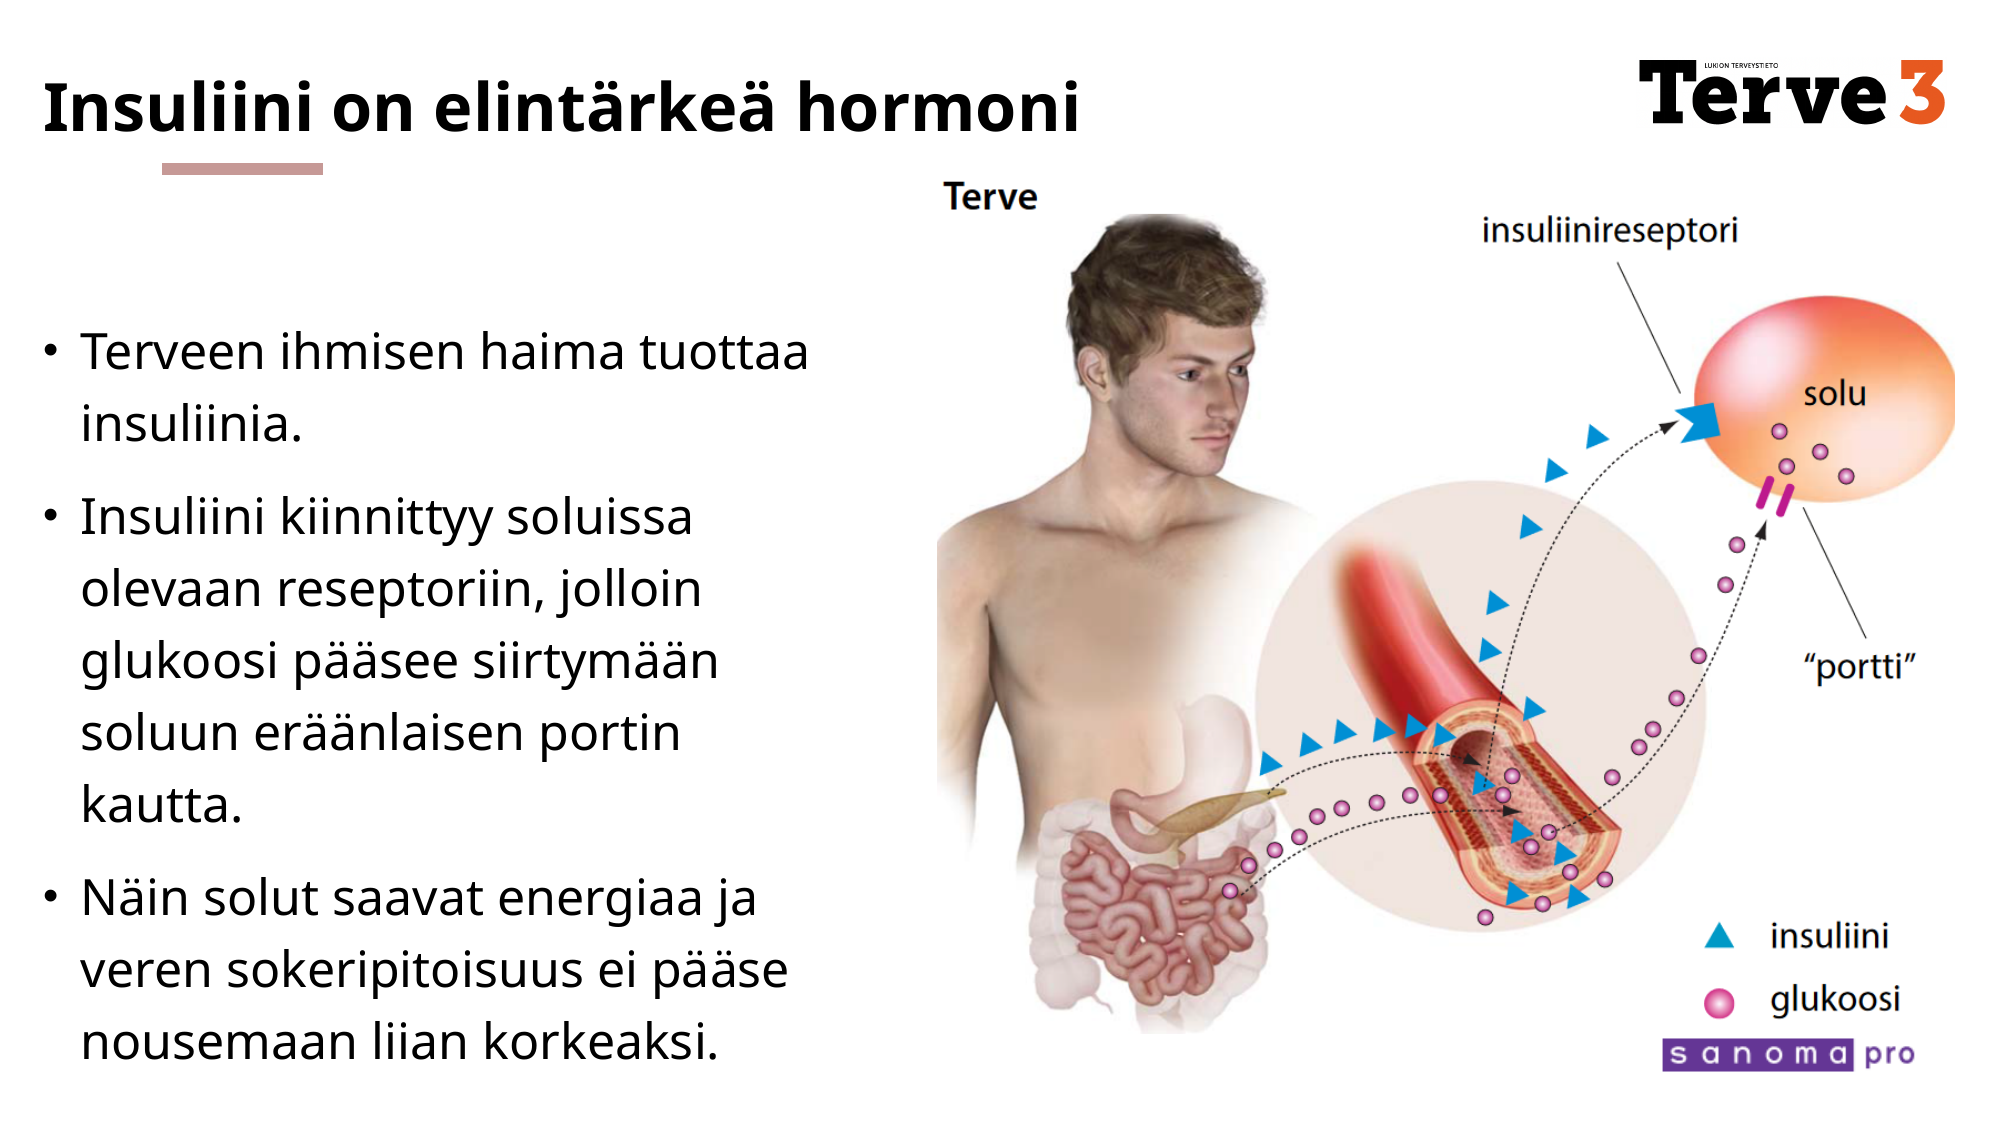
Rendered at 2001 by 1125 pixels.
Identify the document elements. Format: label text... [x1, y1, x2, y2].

picture [1621, 1034, 1947, 1097]
picture [1636, 57, 1947, 129]
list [937, 174, 1955, 1034]
title Insuliini on elintärkeä hormoni [28, 57, 1729, 196]
list Terveen ihmisen haima tuottaa insuliinia. Insuliini kiinnittyy soluissa olevaan reseptoriin, jolloin glukoosi pääsee siirtymään soluun eräänlaisen portin kautta. Näin solut saavat energiaa ja veren sokeripitoisuus ei pääse nousemaan liian korkeaksi. [28, 300, 866, 1013]
